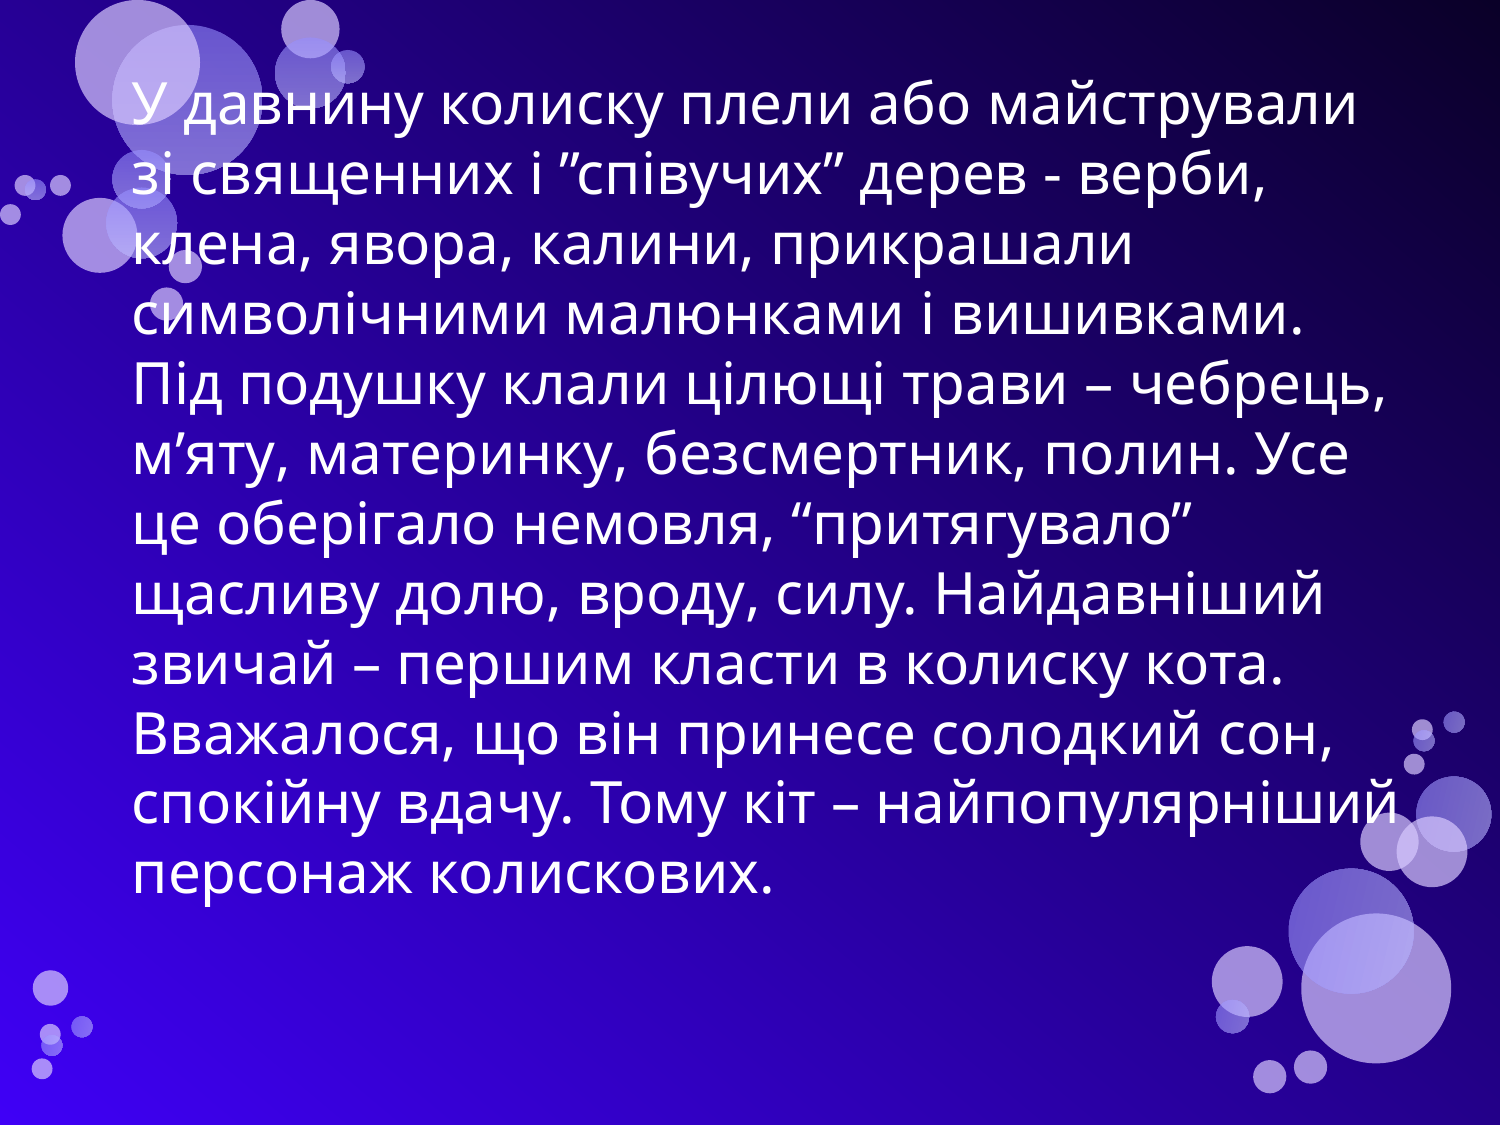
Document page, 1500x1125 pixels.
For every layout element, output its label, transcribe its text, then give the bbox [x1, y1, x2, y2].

text_box У давнину колиску плели або майстрували зі священних і ”співучих” дерев - верби, клена, явора, калини, прикрашали символічними малюнками і вишивками. Під подушку клали цілющі трави – чебрець, м’яту, материнку, безсмертник, полин. Усе це оберігало немовля, “притягувало” щасливу долю, вроду, силу. Найдавніший звичай – першим класти в колиску кота. Вважалося, що він принесе солодкий сон, спокійну вдачу. Тому кіт – найпопулярніший персонаж колискових. [117, 58, 1418, 913]
